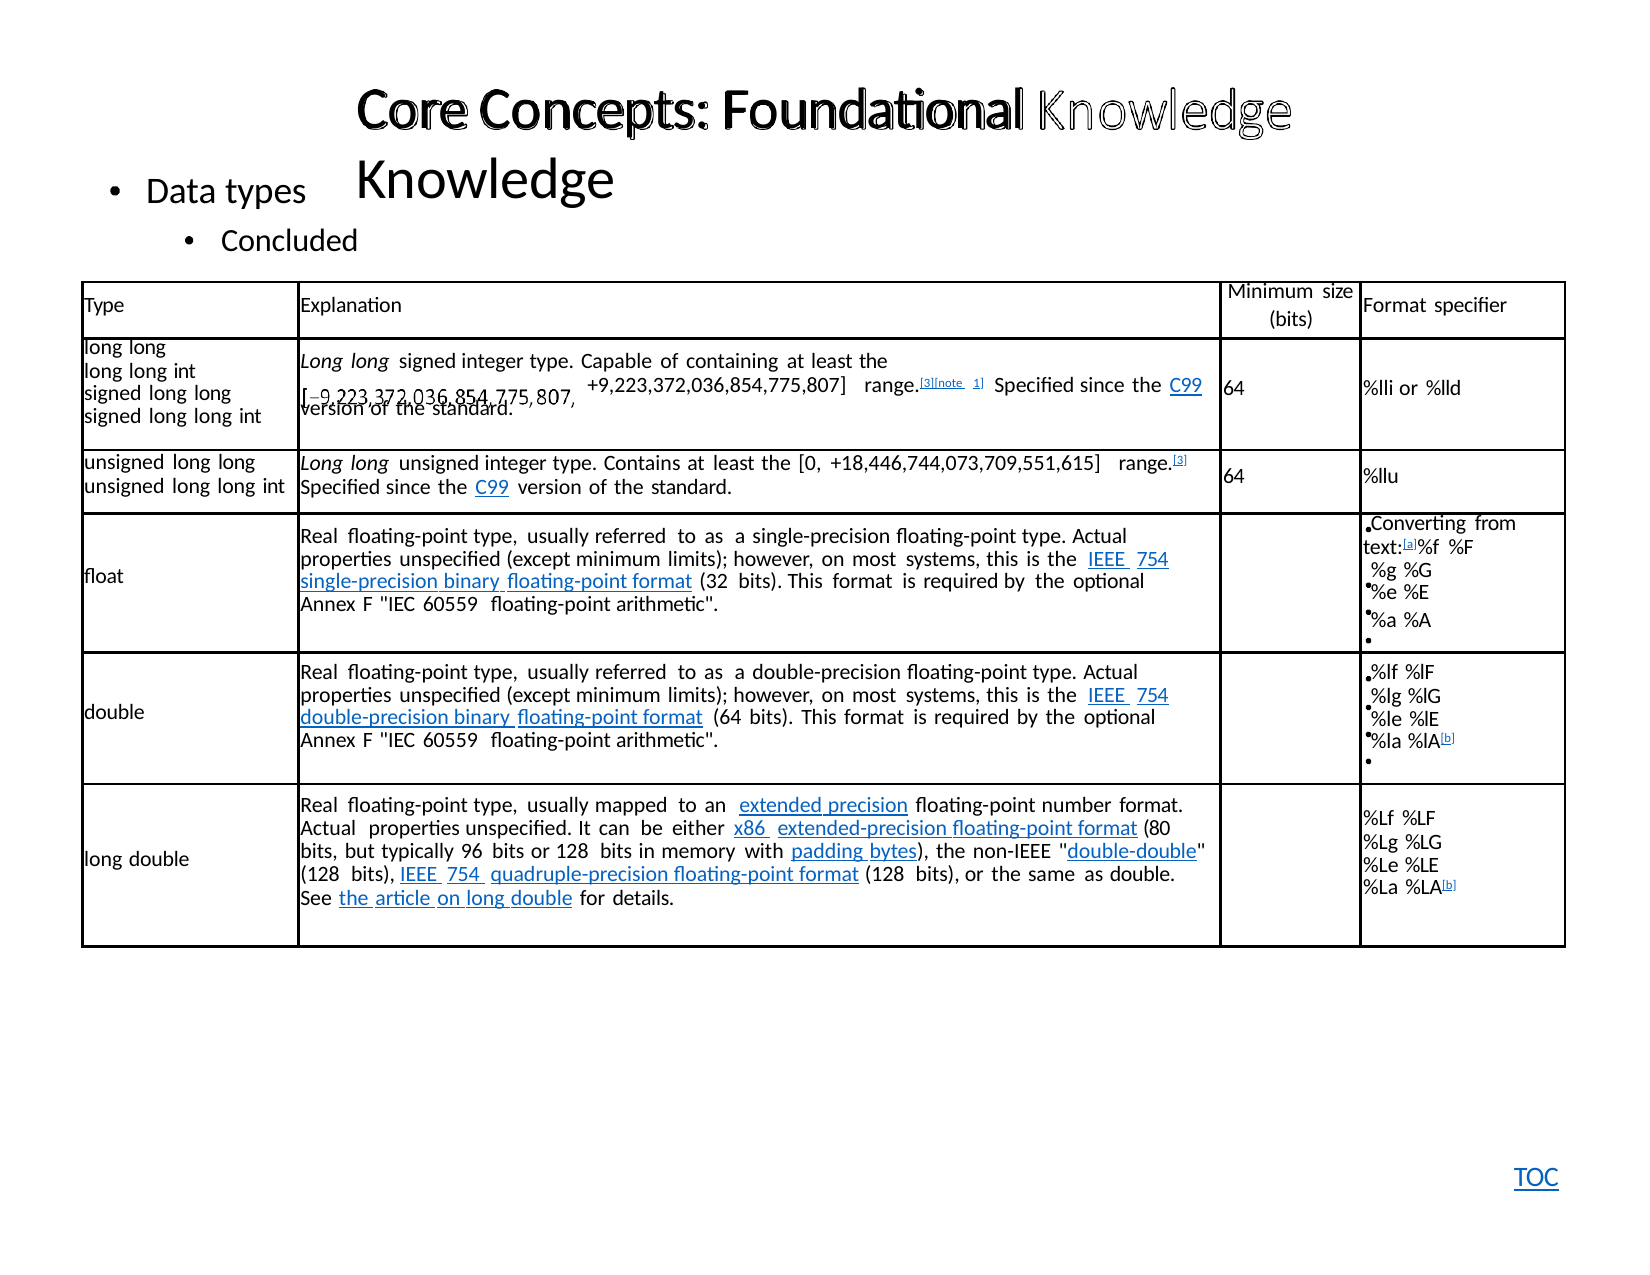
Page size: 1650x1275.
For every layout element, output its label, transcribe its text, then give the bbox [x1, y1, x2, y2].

table_cell Long long unsigned integer type. Contains at least the [0, +18,446,744,073,709,551,615] range.[3] Specified since the C99 version of the standard. [300, 451, 1219, 512]
text_box [110, 186, 120, 196]
table_cell Real floating-point type, usually mapped to an extended precision floating-point number format. Actual properties unspecified. It can be either x86 extended-precision floating-point format (80 bits, but typically 96 bits or 128 bits in memory with padding bytes), the non-IEEE "double-double" (128 bits), IEEE 754 quadruple-precision floating-point format (128 bits), or the same as double. See the article on long double for details. [300, 785, 1219, 945]
table_cell Real floating-point type, usually referred to as a single-precision floating-point type. Actual properties unspecified (except minimum limits); however, on most systems, this is the IEEE 754 single-precision binary floating-point format (32 bits). This format is required by the optional Annex F "IEC 60559 floating-point arithmetic". [300, 515, 1219, 651]
picture [724, 87, 1023, 130]
table_cell unsigned long long unsigned long long int [84, 451, 297, 512]
table_cell long long long long int signed long long signed long long int [84, 340, 297, 449]
text_box [1365, 731, 1372, 738]
table_cell %lf %lF %lg %lG %le %lE %la %lA[b] [1362, 654, 1564, 783]
picture [480, 89, 709, 140]
table_cell float [84, 515, 297, 651]
text_box [1365, 637, 1372, 644]
table_cell double [84, 654, 297, 783]
text_box [1365, 582, 1372, 588]
table_cell %llu [1362, 451, 1564, 512]
text_box [1365, 676, 1372, 682]
text_box [1365, 526, 1372, 533]
table_cell Real floating-point type, usually referred to as a double-precision floating-point type. Actual properties unspecified (except minimum limits); however, on most systems, this is the IEEE 754 double-precision binary floating-point format (64 bits). This format is required by the optional Annex F "IEC 60559 floating-point arithmetic". [300, 654, 1219, 783]
table_cell Long long signed integer type. Capable of containing at least the +9,223,372,036,854,775,807] range.[3][note 1] Specified since the C99 version of the standard. [300, 340, 1219, 449]
picture [1040, 87, 1291, 140]
table_cell %Lf %LF %Lg %LG %Le %LE %La %LA[b] [1362, 785, 1564, 945]
table_cell [1222, 515, 1359, 651]
text_box Data types Concluded [143, 155, 368, 259]
table_cell %lli or %lld [1362, 340, 1564, 449]
text_box [1365, 609, 1372, 615]
table_cell 64 [1222, 340, 1359, 449]
table_cell [1222, 654, 1359, 783]
footer TOC [1511, 1163, 1563, 1275]
table_header Type [84, 283, 297, 337]
title Core Concepts: Foundational Knowledge [354, 67, 1296, 281]
picture [358, 89, 468, 130]
table_cell Converting from text:[a]%f %F %g %G %e %E %a %A [1362, 515, 1564, 651]
table_header Format specifier [1362, 283, 1564, 337]
table_header Minimum size (bits) [1222, 283, 1359, 337]
table_header Explanation [300, 283, 1219, 337]
text_box [1365, 758, 1372, 765]
table_cell 64 [1222, 451, 1359, 512]
table_cell long double [84, 785, 297, 945]
text_box [1365, 704, 1372, 711]
table_cell [1222, 785, 1359, 945]
picture [303, 388, 575, 408]
